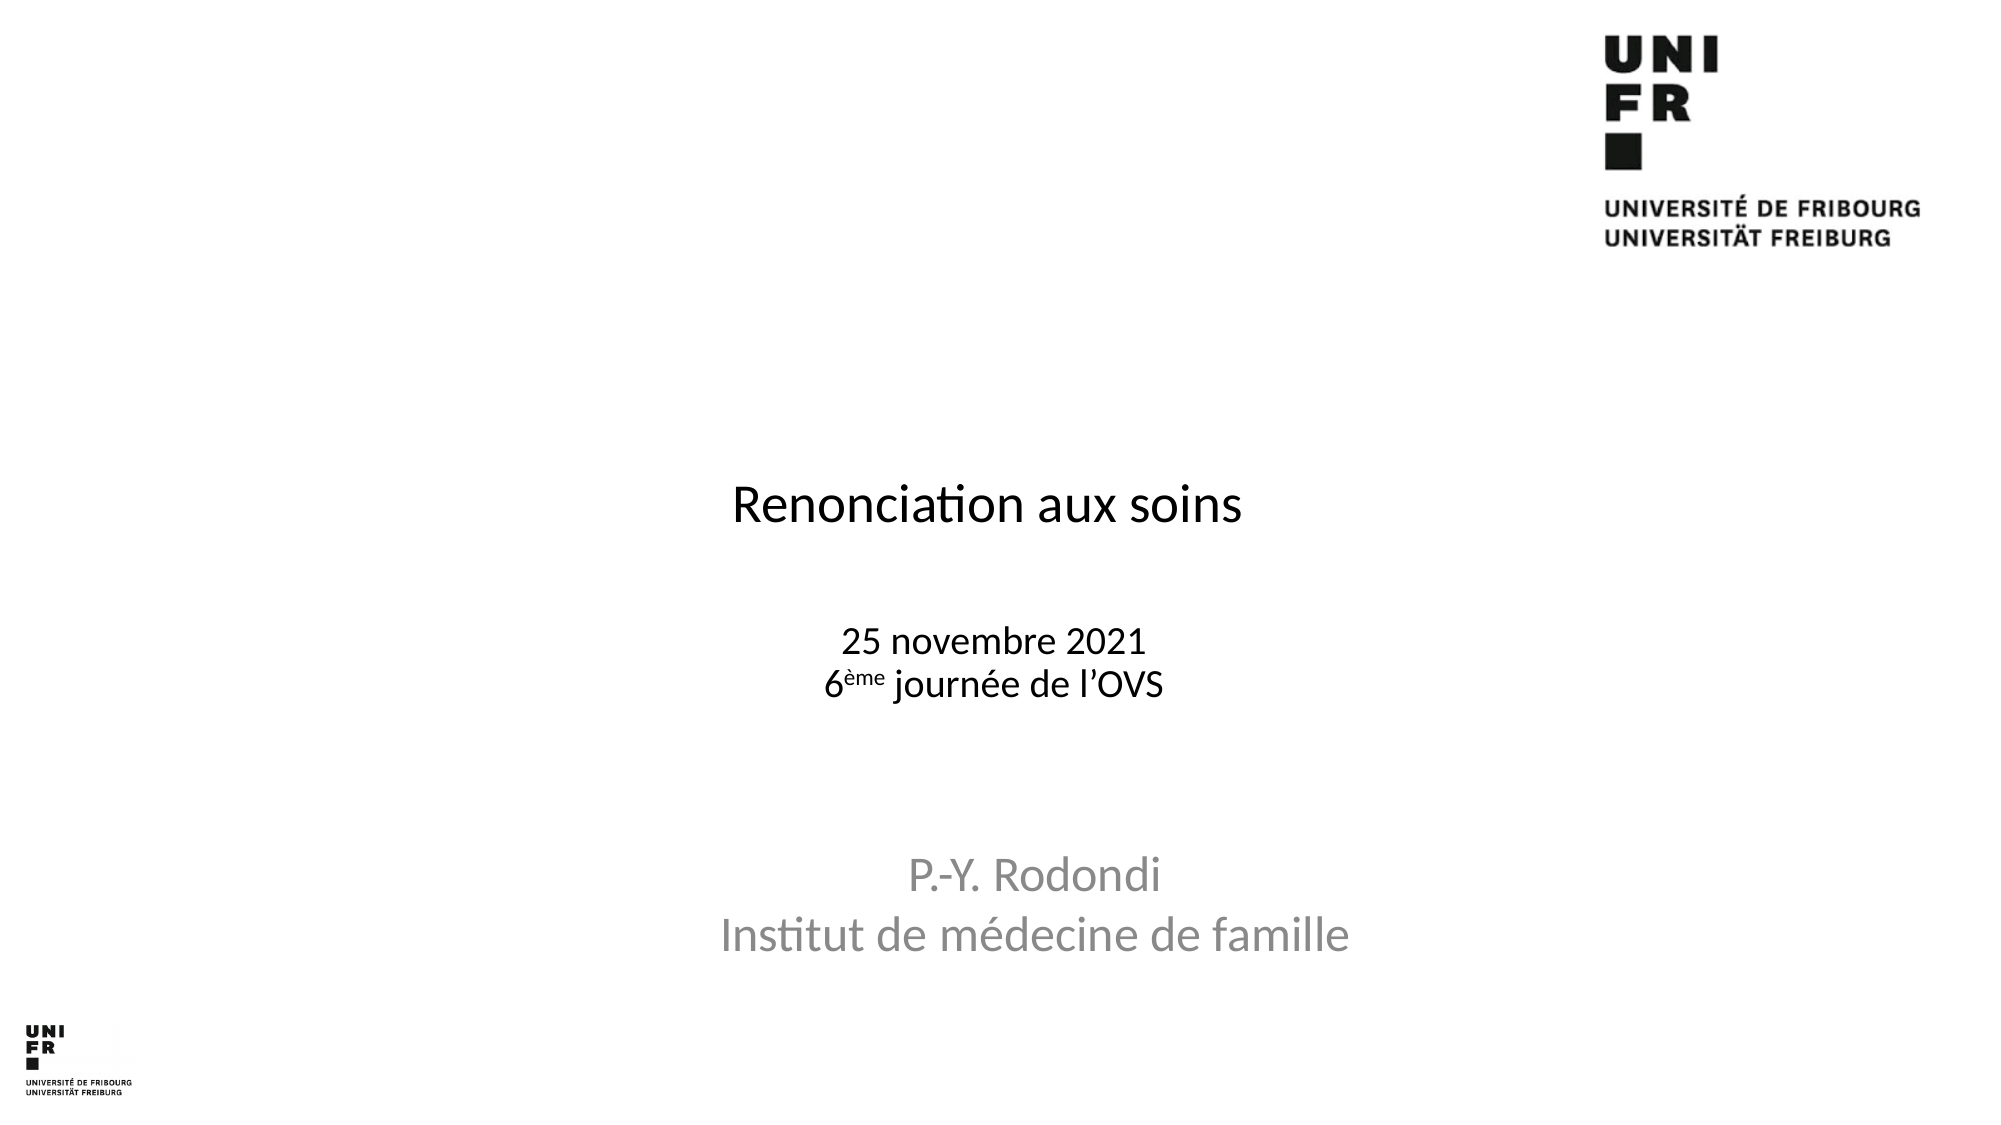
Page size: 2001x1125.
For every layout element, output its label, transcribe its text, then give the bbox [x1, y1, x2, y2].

picture [1584, 30, 1940, 252]
picture [19, 1023, 138, 1097]
subtitle P.-Y. Rodondi Institut de médecine de famille [485, 845, 1586, 1048]
title Renonciation aux soins 25 novembre 2021 6ème journée de l’OVS [267, 467, 1721, 800]
